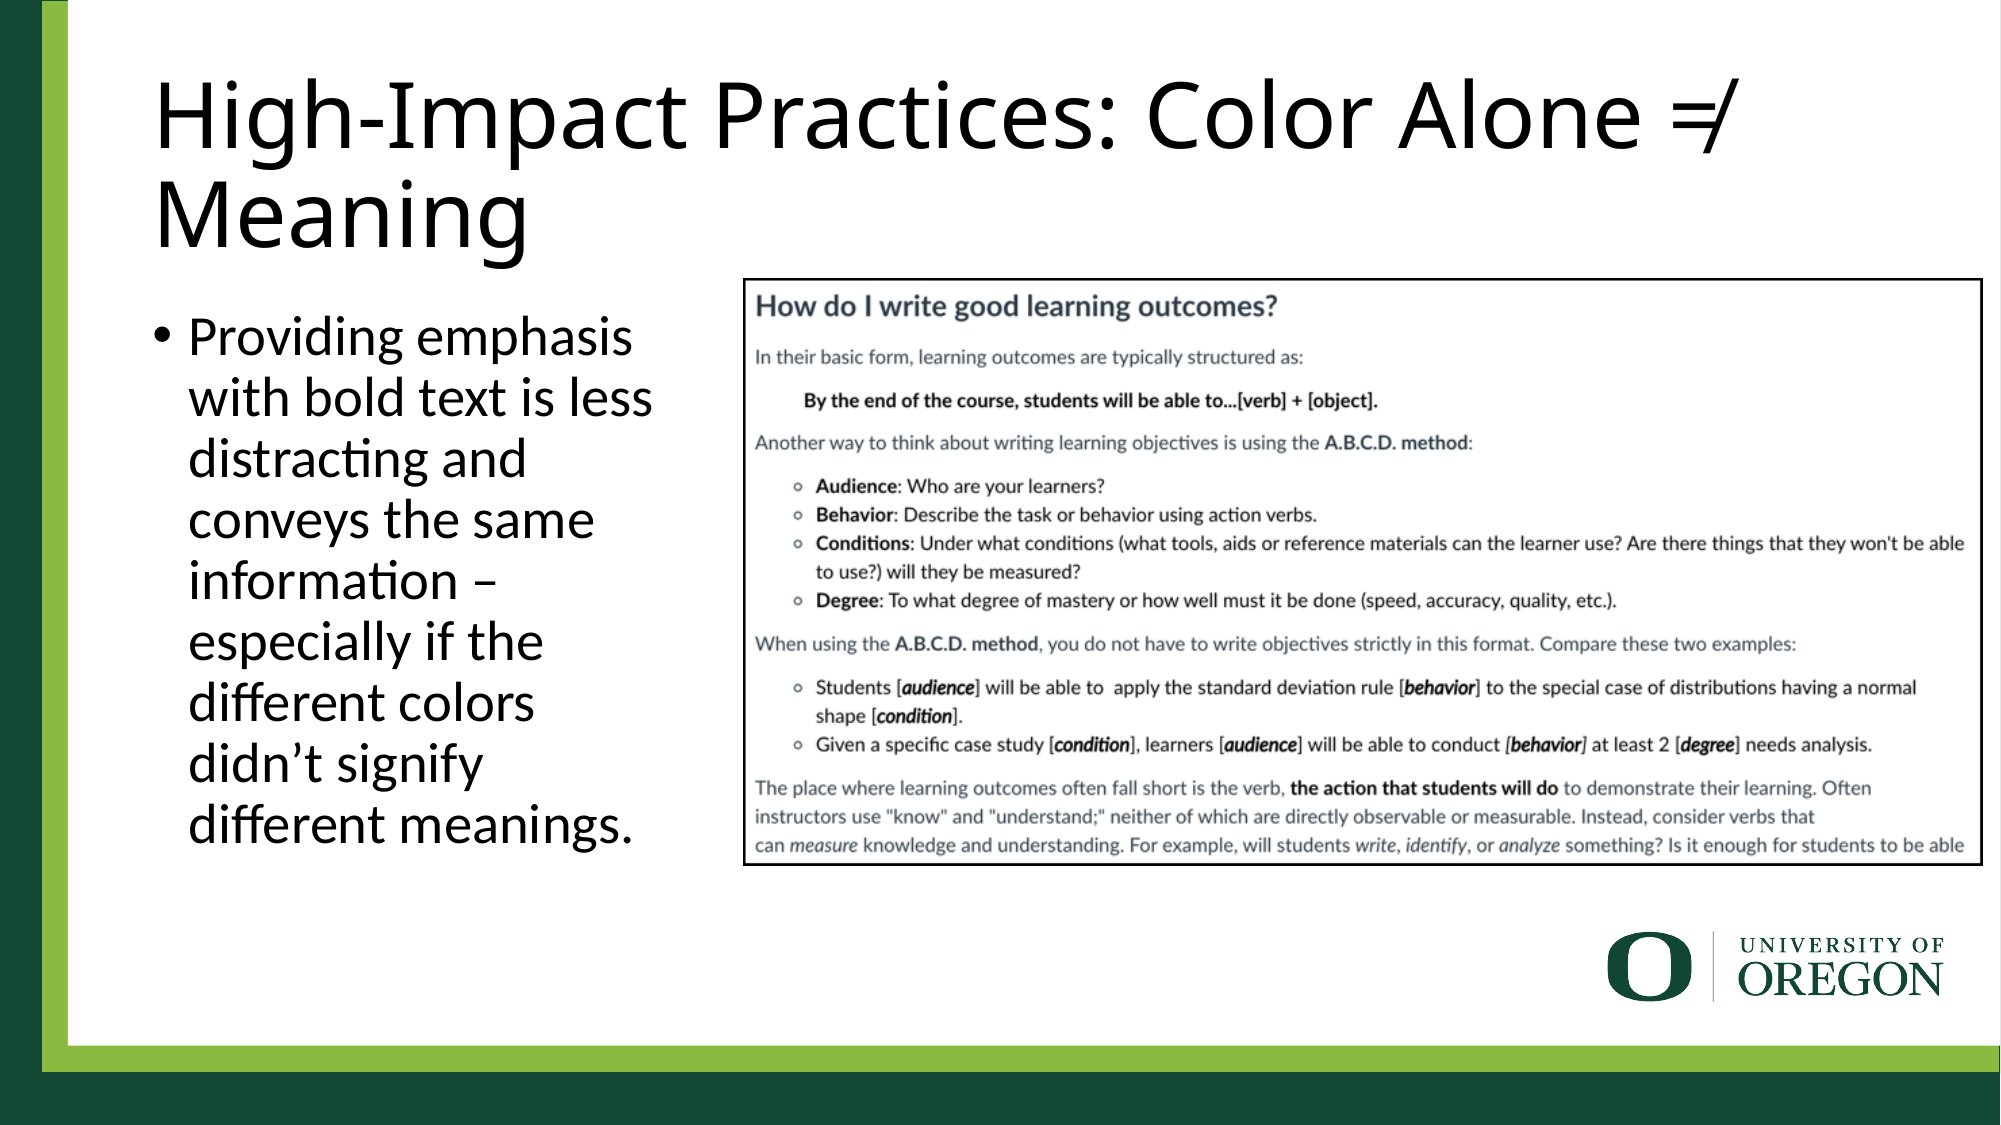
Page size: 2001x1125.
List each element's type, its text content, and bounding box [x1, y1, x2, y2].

title High-Impact Practices: Color Alone ≠ Meaning [137, 59, 1863, 278]
picture [1607, 931, 1959, 1002]
picture [743, 278, 1983, 866]
list Providing emphasis with bold text is less distracting and conveys the same information – especially if the different colors didn’t signify different meanings. [137, 299, 673, 868]
